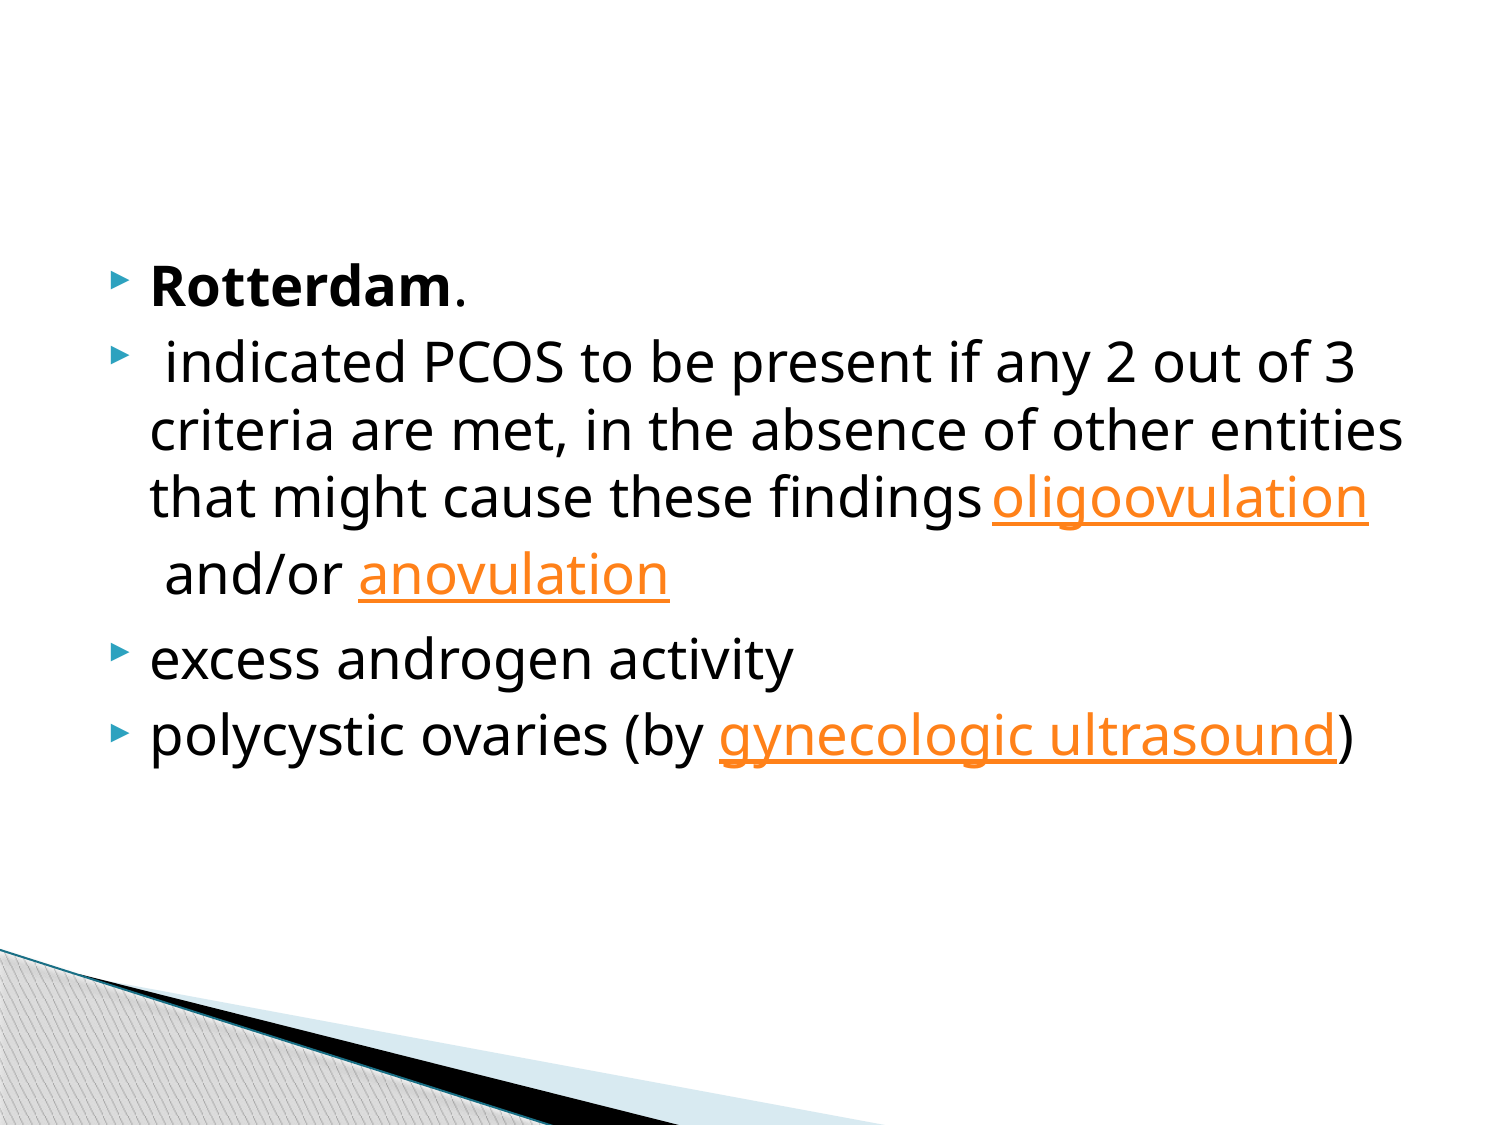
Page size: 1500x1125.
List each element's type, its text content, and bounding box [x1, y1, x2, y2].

list Rotterdam. indicated PCOS to be present if any 2 out of 3 criteria are met, in the absence of other entities that might cause these findings oligoovulation and/or anovulation excess androgen activity polycystic ovaries (by gynecologic ultrasound) [75, 243, 1425, 986]
